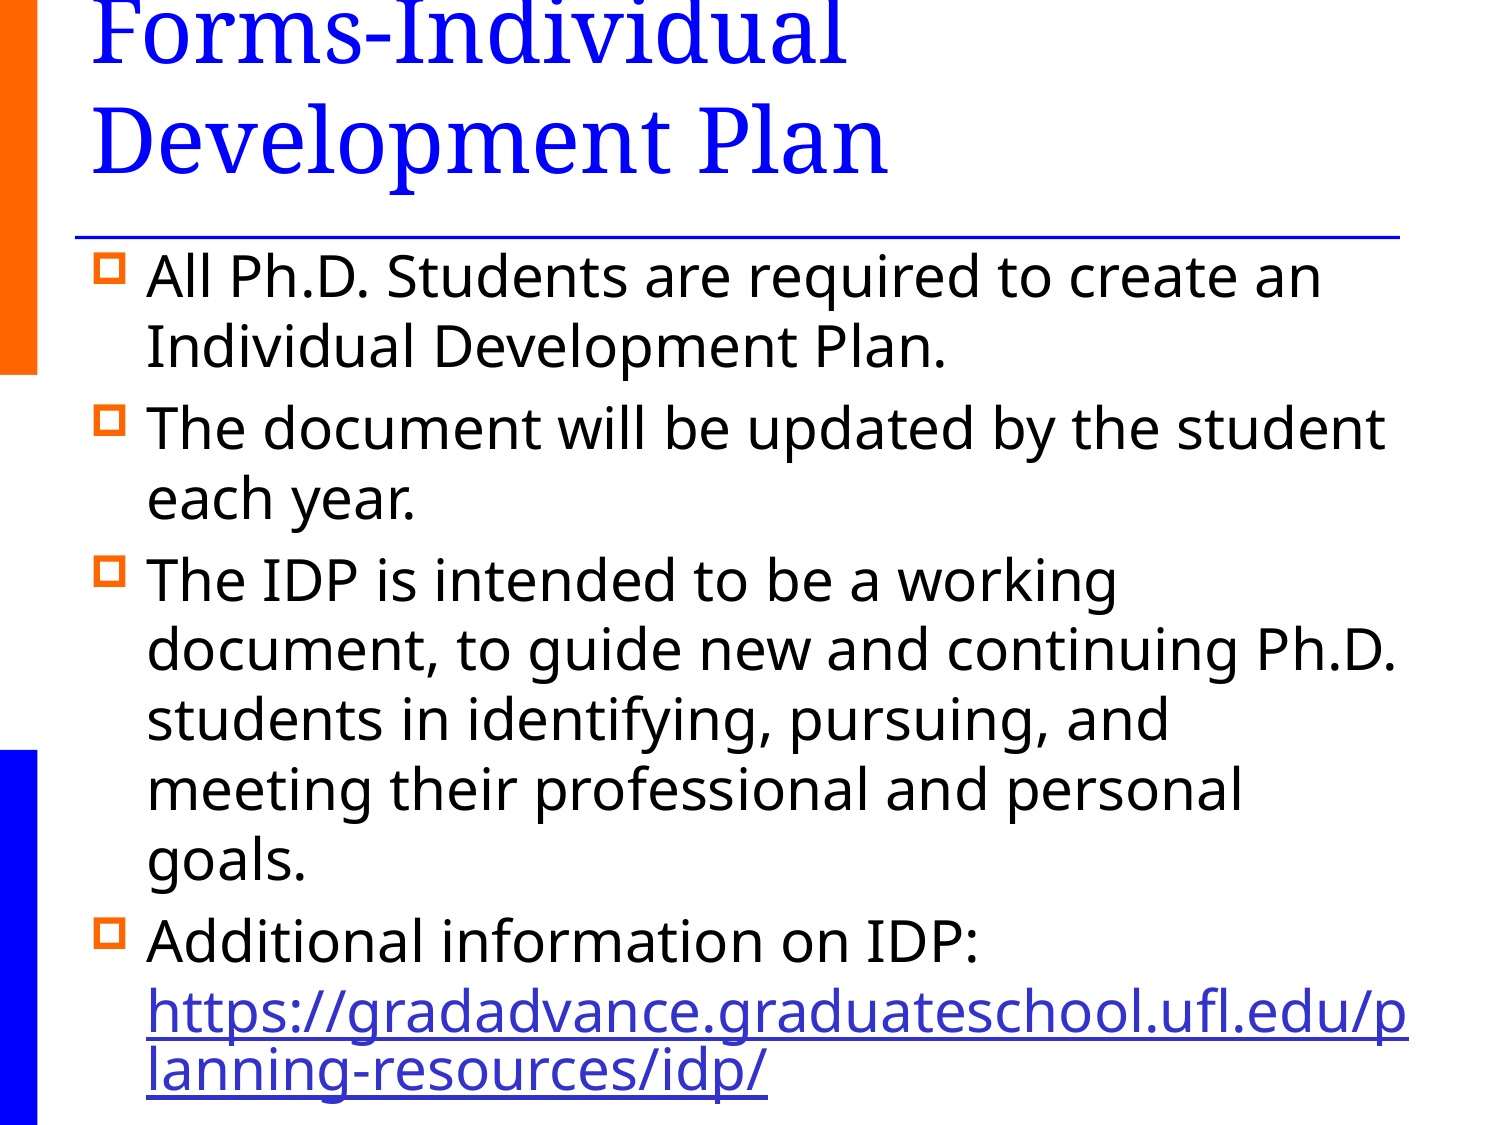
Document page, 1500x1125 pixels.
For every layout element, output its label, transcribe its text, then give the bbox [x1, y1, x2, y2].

list All Ph.D. Students are required to create an Individual Development Plan. The document will be updated by the student each year. The IDP is intended to be a working document, to guide new and continuing Ph.D. students in identifying, pursuing, and meeting their professional and personal goals. Additional information on IDP: https://gradadvance.graduateschool.ufl.edu/planning-resources/idp/ [75, 231, 1425, 975]
title Forms-Individual Development Plan [75, 12, 1425, 200]
